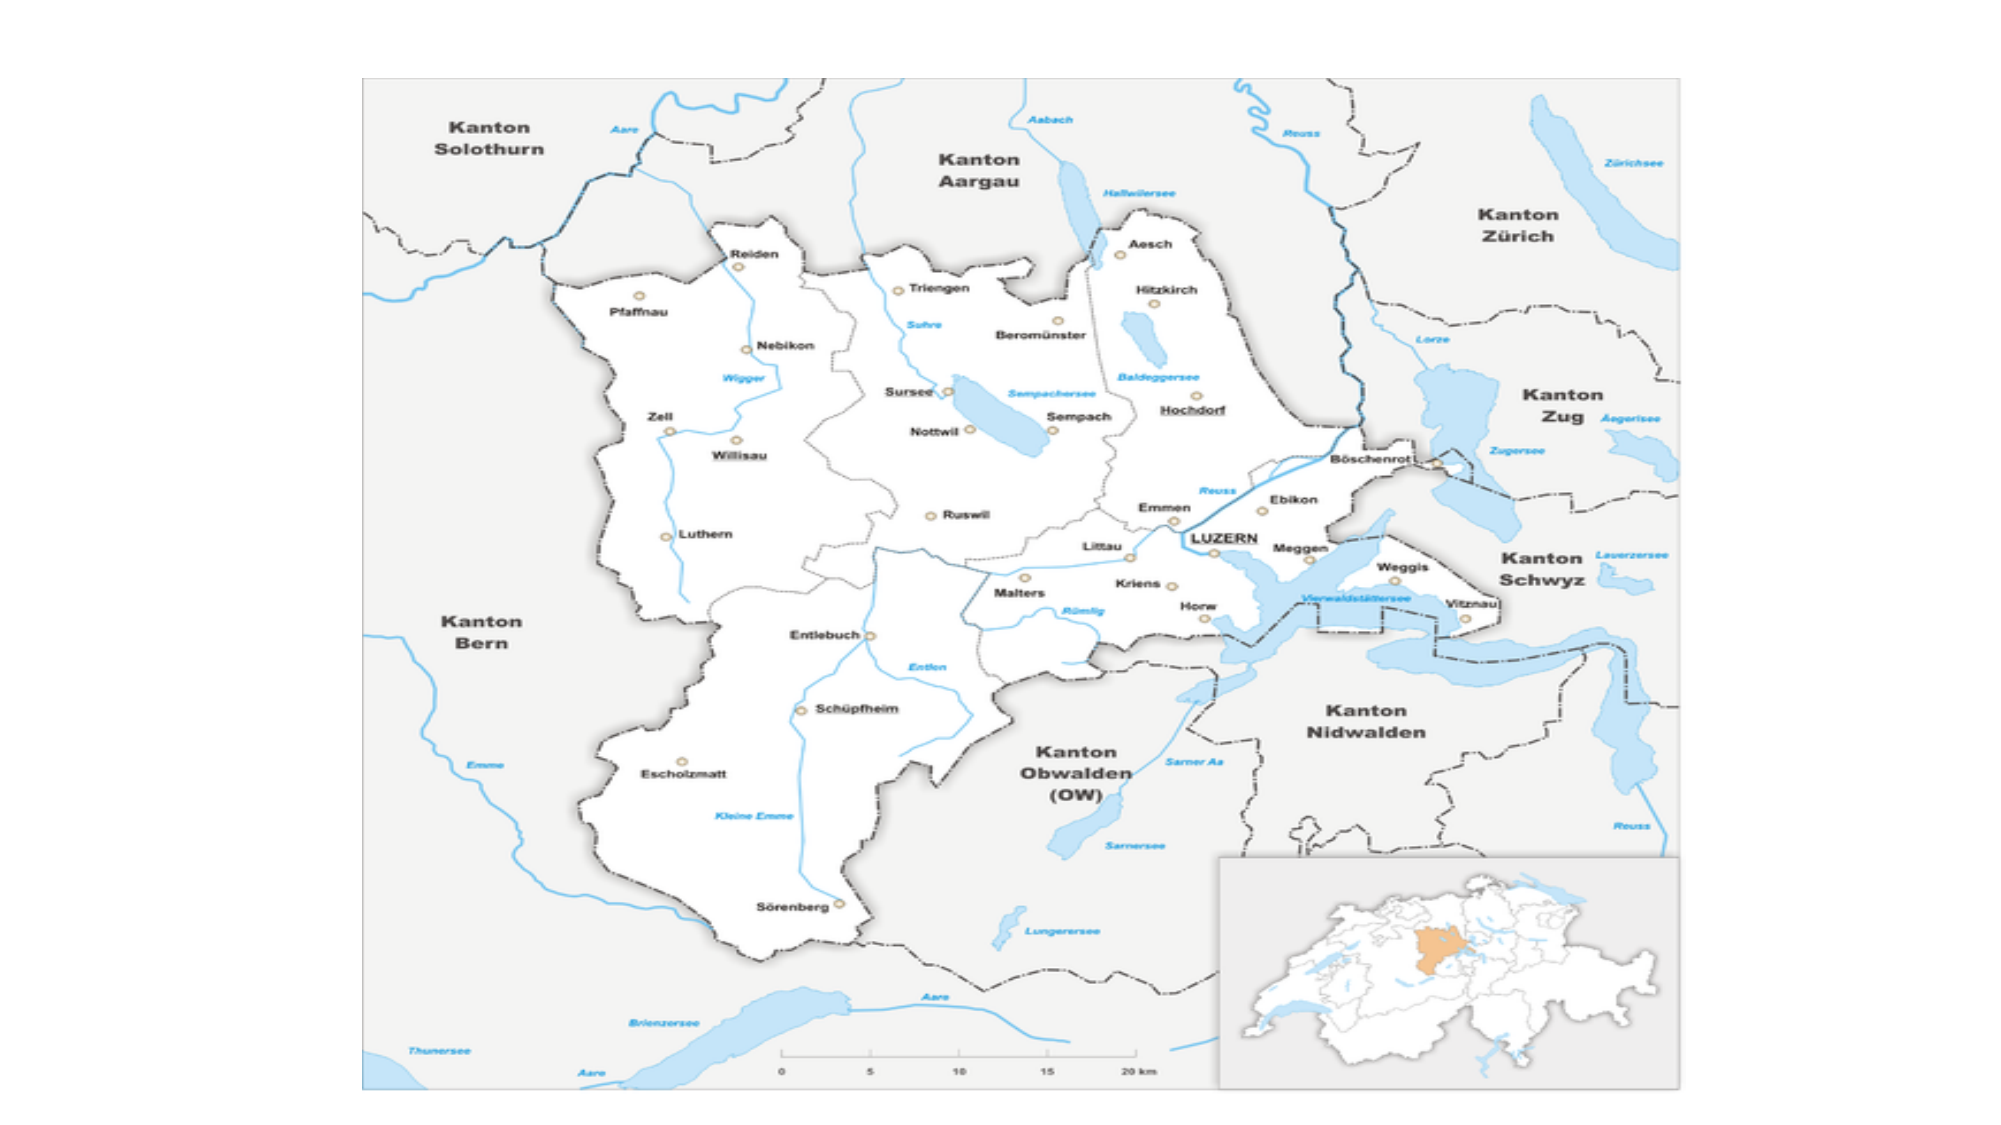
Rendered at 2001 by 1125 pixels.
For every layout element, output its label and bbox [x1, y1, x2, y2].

picture [362, 78, 1686, 1094]
